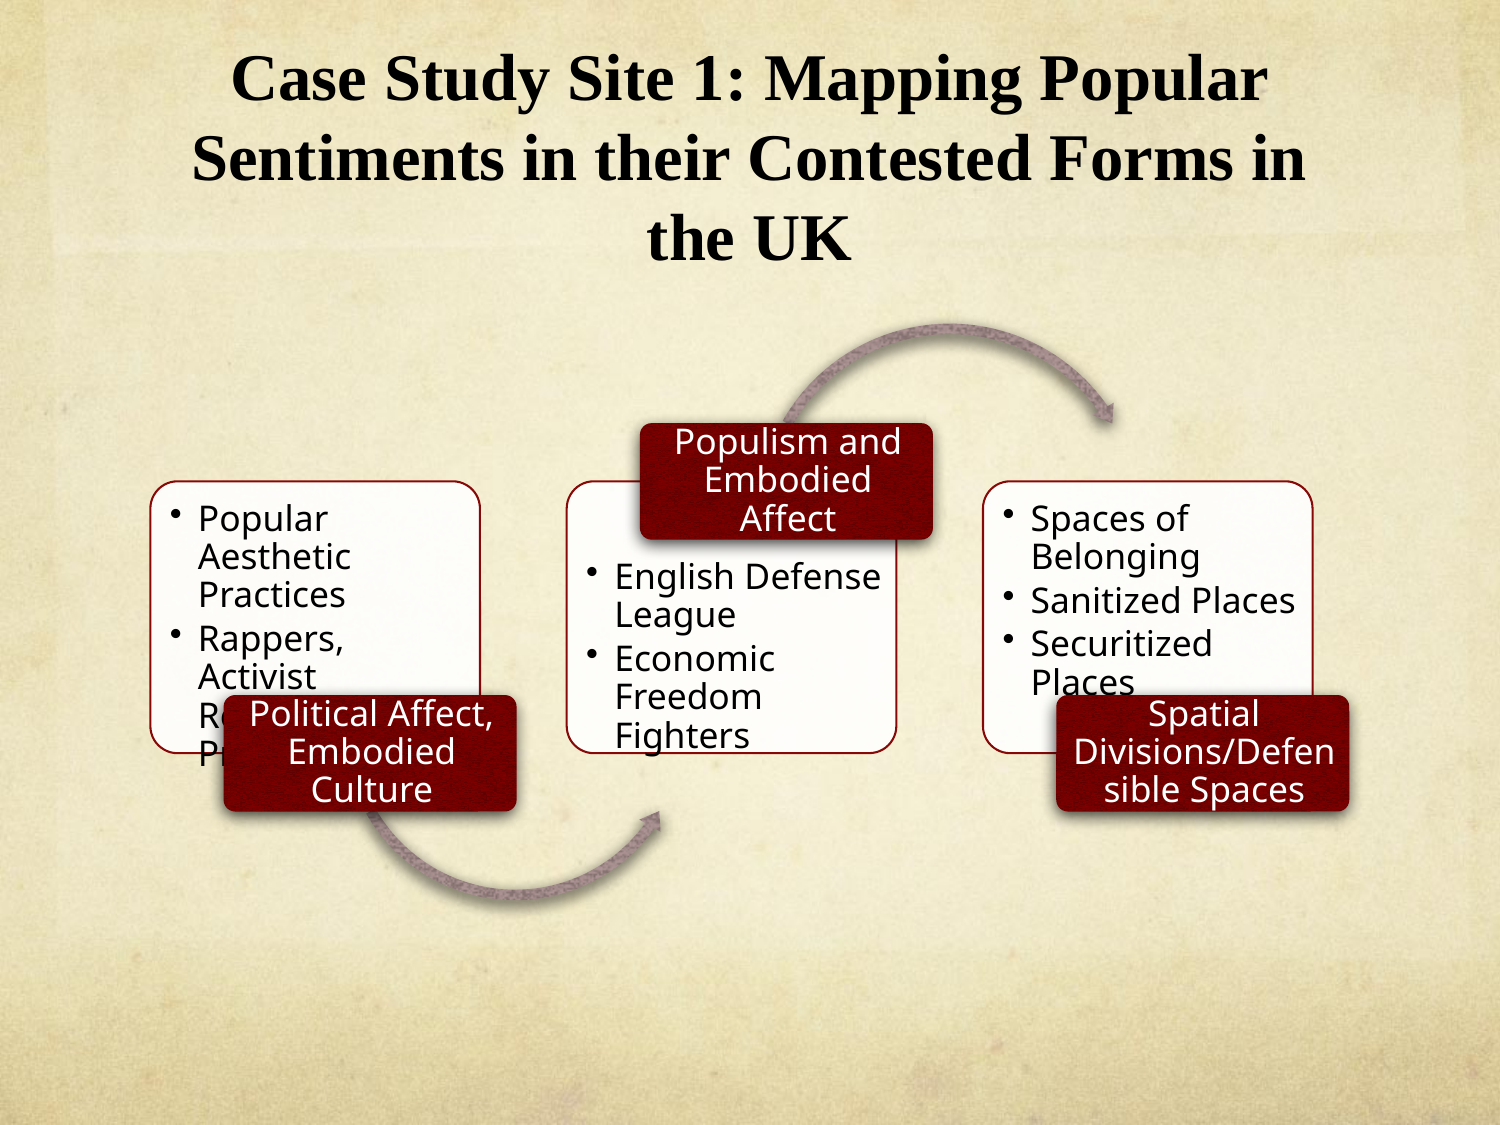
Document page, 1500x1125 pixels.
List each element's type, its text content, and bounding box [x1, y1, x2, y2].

title Case Study Site 1: Mapping Popular Sentiments in their Contested Forms in the UK [150, 82, 1350, 225]
picture [0, 0, 1500, 1125]
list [149, 284, 1351, 951]
